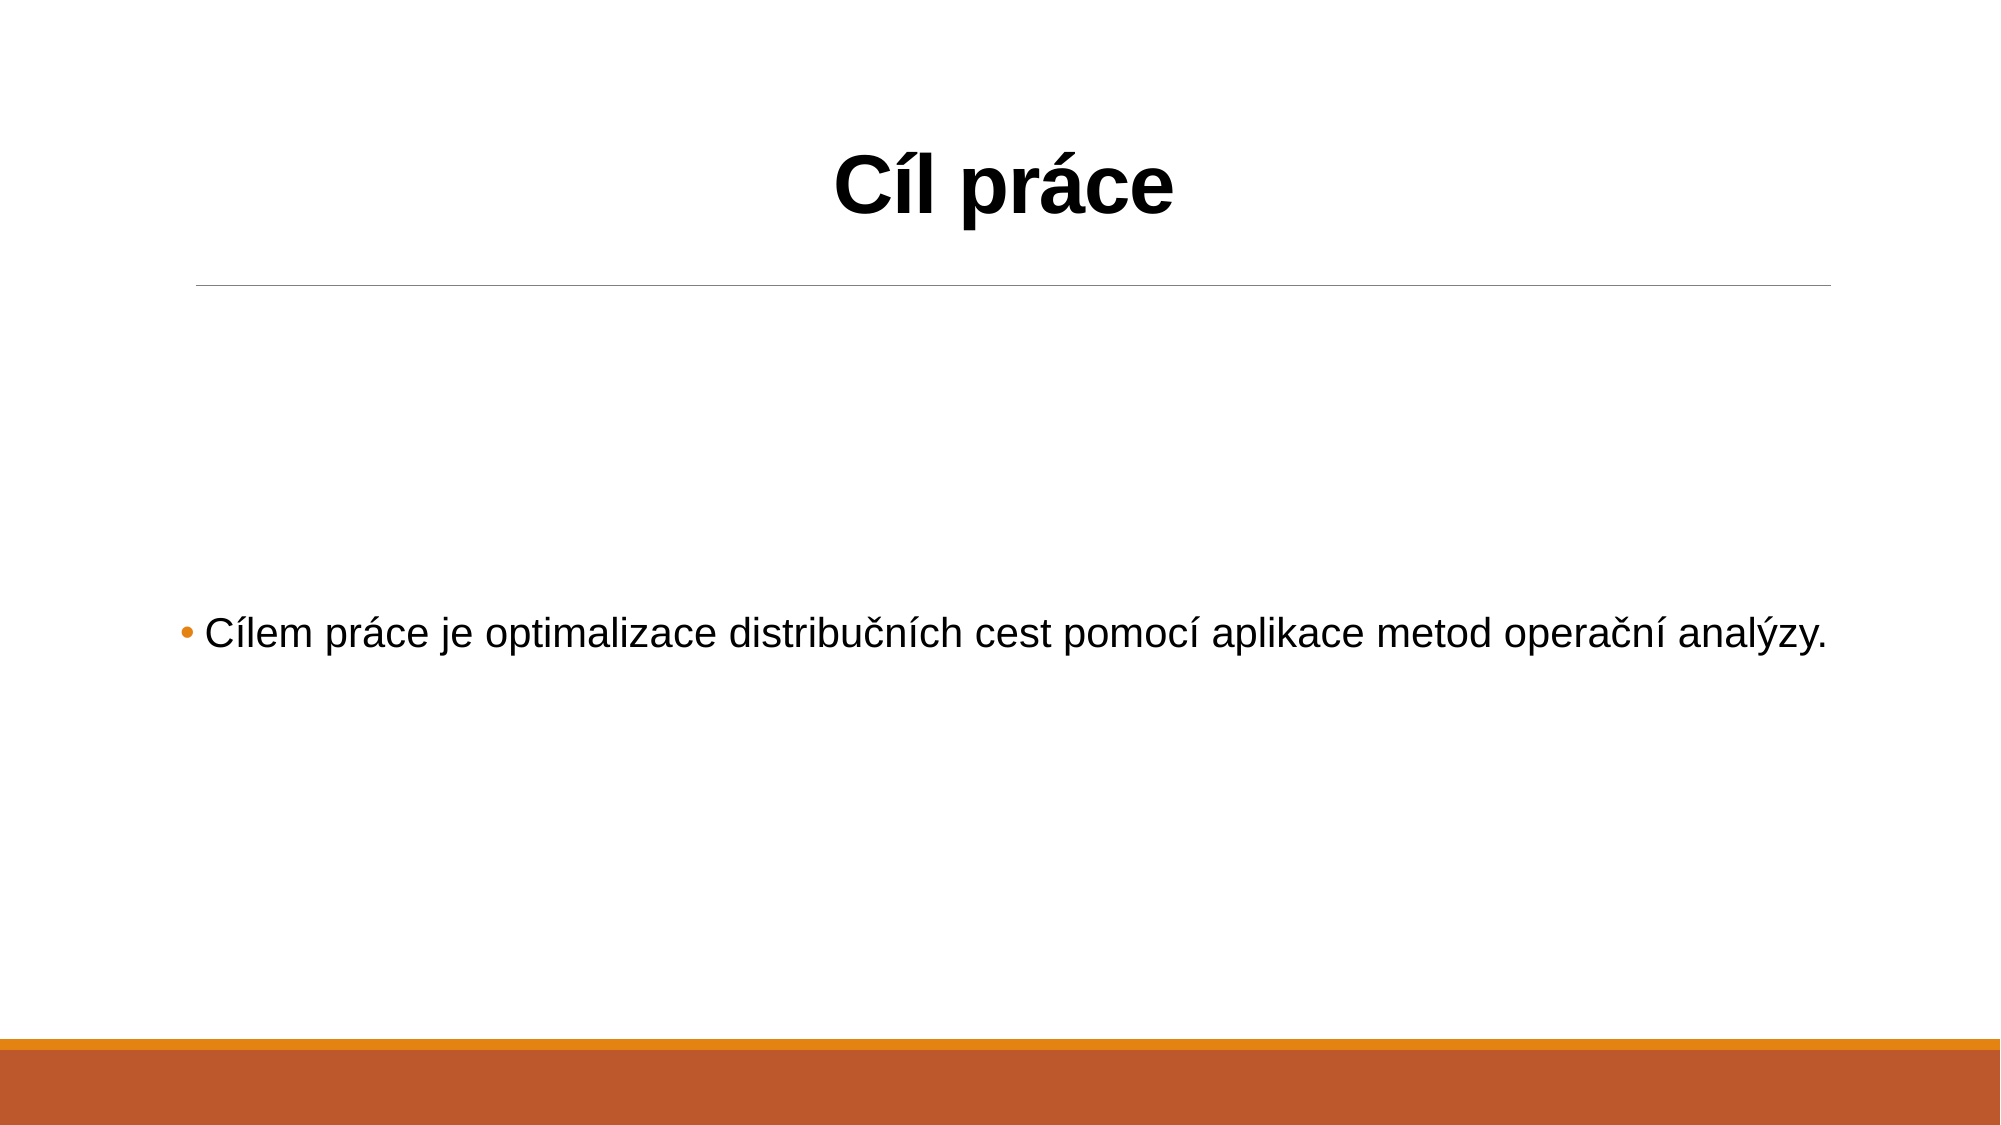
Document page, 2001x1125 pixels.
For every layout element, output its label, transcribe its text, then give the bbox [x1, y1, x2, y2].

title Cíl práce [180, 0, 1830, 238]
list Cílem práce je optimalizace distribučních cest pomocí aplikace metod operační analýzy. [180, 302, 1830, 963]
